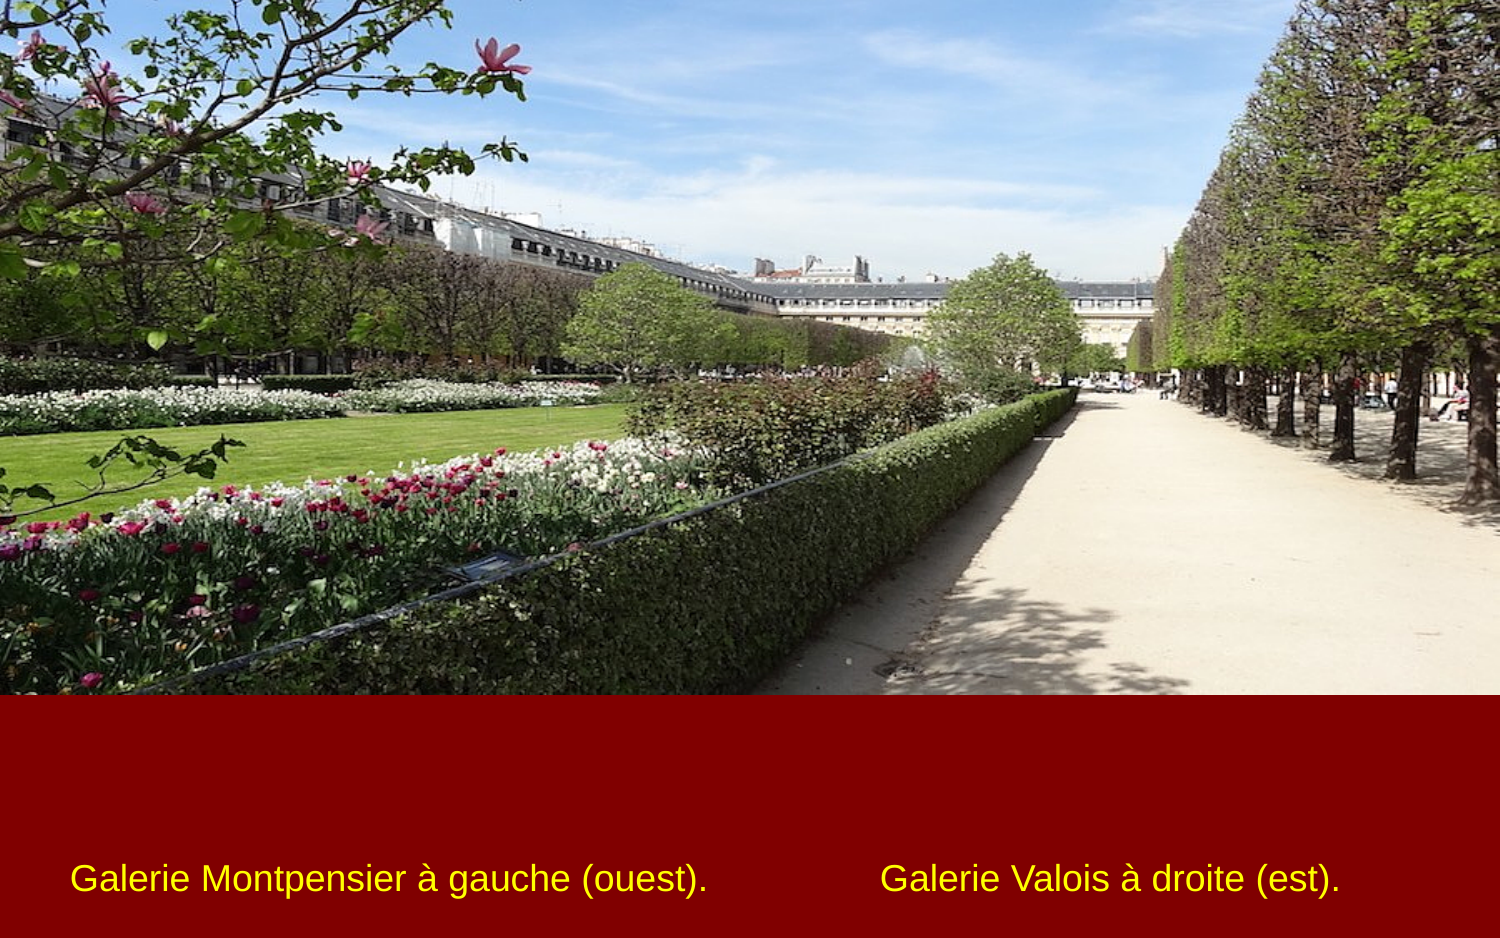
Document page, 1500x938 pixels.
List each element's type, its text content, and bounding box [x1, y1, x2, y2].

picture [0, 0, 1500, 695]
text_box Galerie Montpensier à gauche (ouest). Galerie Valois à droite (est). [41, 846, 1453, 907]
